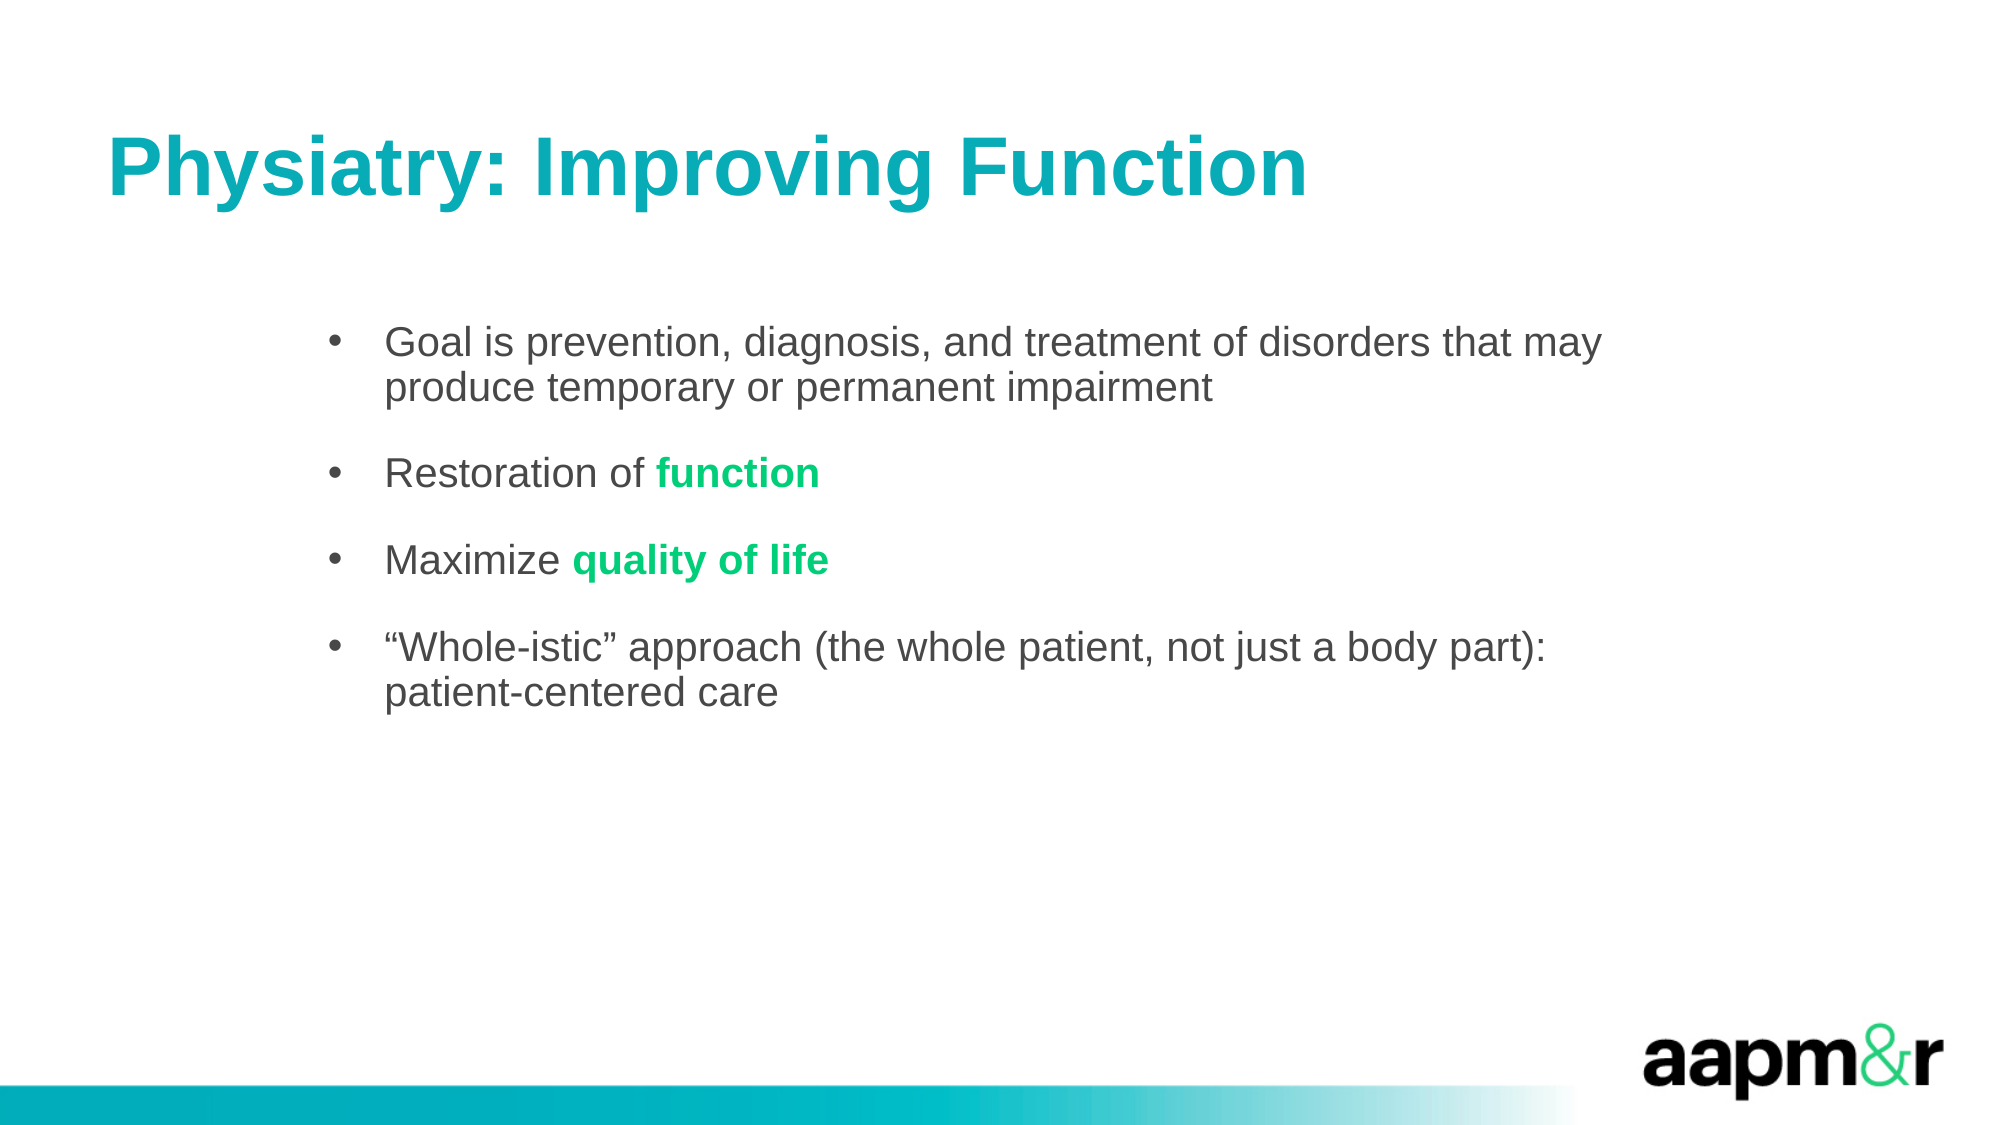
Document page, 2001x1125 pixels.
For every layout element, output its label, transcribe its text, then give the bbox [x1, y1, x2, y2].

list Goal is prevention, diagnosis, and treatment of disorders that may produce temporary or permanent impairment Restoration of function Maximize quality of life “Whole-istic” approach (the whole patient, not just a body part): patient-centered care [312, 312, 1663, 938]
title Physiatry: Improving Function [92, 59, 1818, 278]
picture [0, 909, 1999, 1125]
